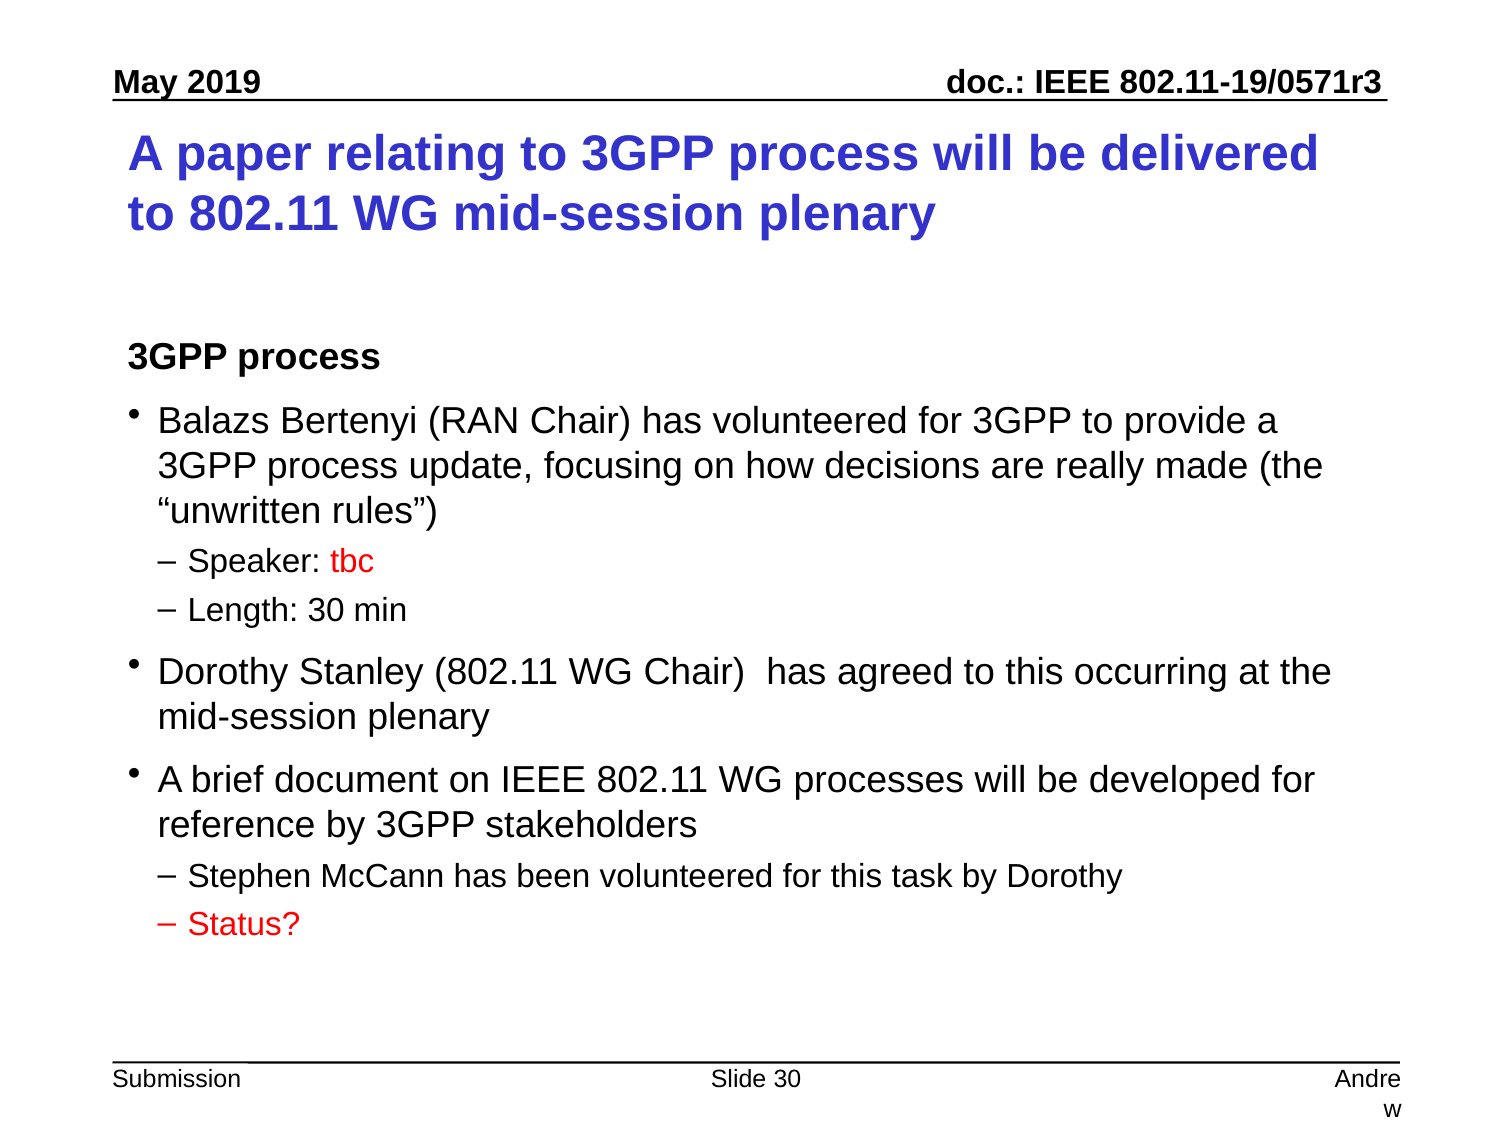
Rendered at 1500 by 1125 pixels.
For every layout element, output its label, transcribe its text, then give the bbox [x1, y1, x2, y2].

footer Andrew Myles, Cisco [1320, 1061, 1402, 1093]
slide_number Slide 30 [709, 1061, 803, 1093]
title A paper relating to 3GPP process will be delivered to 802.11 WG mid-session plenary [112, 112, 1388, 288]
list 3GPP process Balazs Bertenyi (RAN Chair) has volunteered for 3GPP to provide a 3GPP process update, focusing on how decisions are really made (the “unwritten rules”) Speaker: tbc Length: 30 min Dorothy Stanley (802.11 WG Chair) has agreed to this occurring at the mid-session plenary A brief document on IEEE 802.11 WG processes will be developed for reference by 3GPP stakeholders Stephen McCann has been volunteered for this task by Dorothy Status? [112, 324, 1388, 1000]
